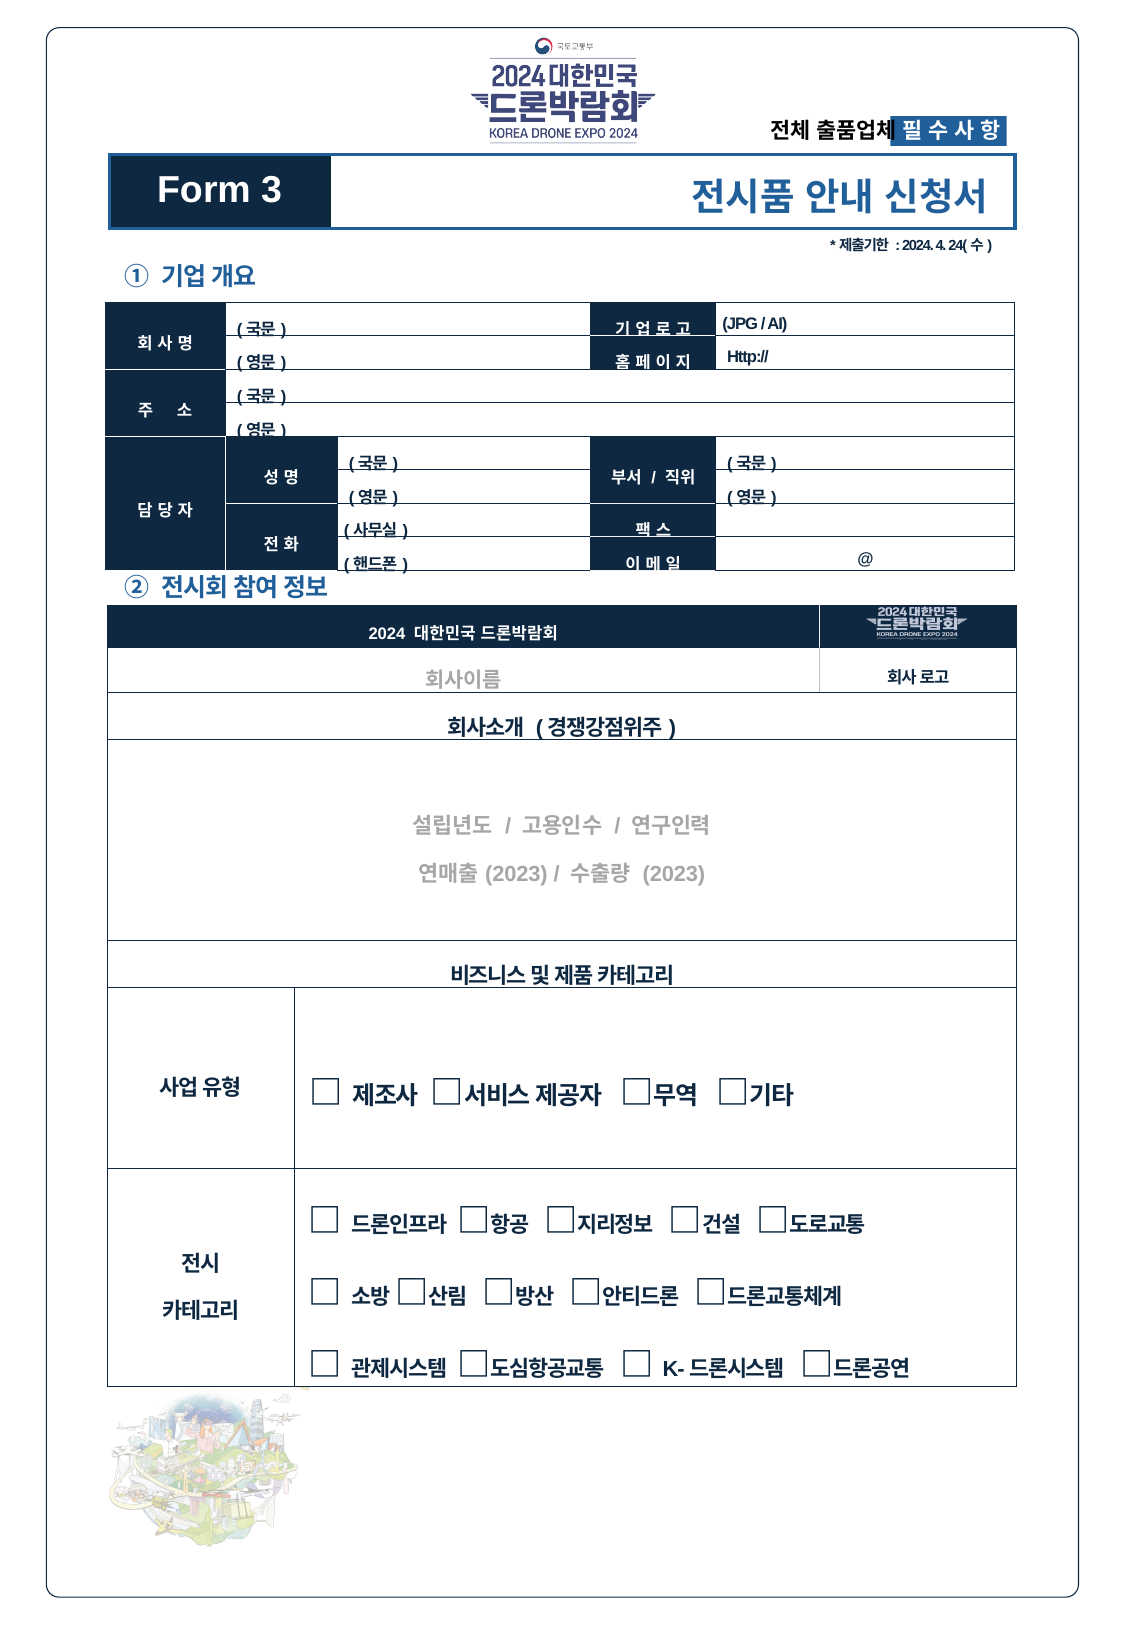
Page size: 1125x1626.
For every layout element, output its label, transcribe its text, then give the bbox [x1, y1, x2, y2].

table_header [820, 606, 1016, 647]
table_cell 전시 카테고리 [108, 1169, 294, 1386]
table_cell 회사이름 [108, 648, 819, 692]
text_box [1003, 153, 1017, 230]
table_cell @ [716, 537, 1014, 549]
table_cell [109, 1387, 327, 1549]
table_cell 주 소 [106, 370, 225, 436]
text_box Form 3 [142, 158, 297, 218]
table_cell (영문) [338, 470, 590, 503]
table_cell 팩 스 [591, 504, 715, 536]
table_cell [716, 504, 1014, 536]
table_cell (국문) [338, 437, 590, 469]
table_cell (핸드폰) [338, 537, 590, 549]
table_cell (국문) [226, 370, 1014, 402]
table_cell (영문) [226, 403, 1014, 436]
table_cell 부서 / 직위 [591, 437, 715, 503]
table_cell □제조사 □서비스 제공자 □무역 □기타 [295, 988, 1016, 1168]
table_cell 회사소개 (경쟁강점위주) [108, 693, 1016, 739]
table_cell 성 명 [226, 437, 337, 503]
text_box *제출기한 : 2024. 4. 24(수) [476, 220, 1007, 262]
table_cell 비즈니스 및 제품 카테고리 [108, 941, 1016, 987]
table_cell 회사 로고 [820, 648, 1016, 692]
table_cell 설립년도 / 고용인수 / 연구인력 연매출(2023) / 수출량 (2023) [108, 740, 1016, 940]
table_cell (영문) [716, 470, 1014, 503]
table_cell (국문) [716, 437, 1014, 469]
table_header (국문) [226, 303, 590, 335]
table_header 회 사 명 [106, 303, 225, 369]
table_cell (사무실) [338, 504, 590, 536]
text_box 전체 출품업체 필 수 사 항 [700, 114, 1017, 147]
text_box ① 기업 개요 [109, 237, 1015, 298]
text_box [108, 153, 476, 230]
picture [851, 603, 981, 641]
table_cell 사업 유형 [108, 988, 294, 1168]
table_header 2024 대한민국 드론박람회 [108, 606, 819, 647]
text_box 전시품 안내 신청서 [341, 151, 1003, 225]
table_header 기 업 로 고 [591, 303, 715, 335]
table_cell 이 메 일 [591, 537, 715, 549]
text_box ② 전시회 참여 정보 [109, 549, 1015, 605]
table_cell □드론인프라 □항공 □지리정보 □건설 □도로교통 □소방 □산림 □방산 □안티드론 □드론교통체계 □관제시스템 □도심항공교통 □K-드론시스템 □드론공연 [295, 1169, 1016, 1386]
table_cell 담 당 자 [106, 437, 225, 570]
table_cell Http:// [716, 336, 1014, 369]
table_cell (영문) [226, 336, 590, 369]
table_header (JPG / AI) [716, 303, 1014, 335]
table_cell 홈 페 이 지 [591, 336, 715, 369]
table_cell 전 화 [226, 504, 337, 549]
